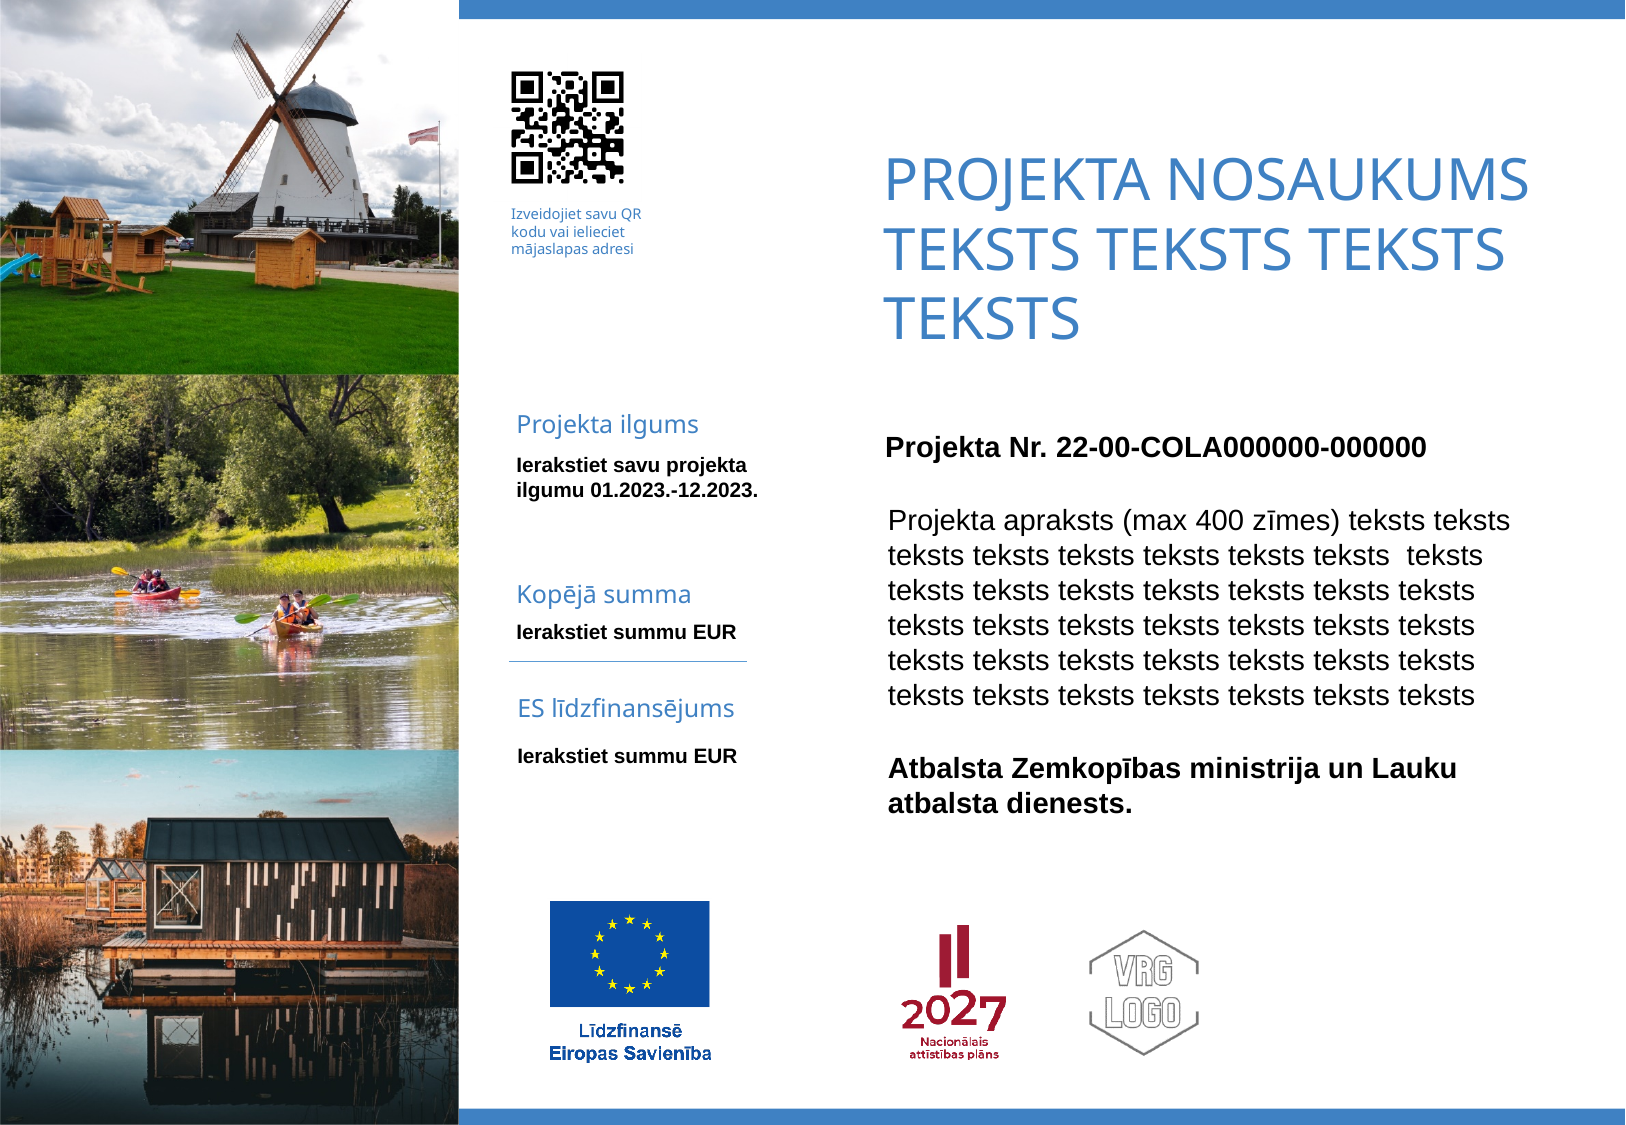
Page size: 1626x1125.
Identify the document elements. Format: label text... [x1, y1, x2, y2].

picture [0, 0, 459, 1125]
text_box Ierakstiet summu EUR [502, 734, 788, 775]
picture [493, 53, 642, 202]
text_box Atbalsta Zemkopības ministrija un Lauku atbalsta dienests. [873, 742, 1513, 827]
text_box Projekta apraksts (max 400 zīmes) teksts teksts teksts teksts teksts teksts teksts teksts teksts teksts teksts teksts teksts teksts teksts teksts teksts teksts teksts teksts teksts teksts teksts teksts teksts teksts teksts teksts teksts teksts teksts teksts teksts teksts teksts teksts teksts [873, 493, 1559, 719]
text_box [459, 0, 1625, 20]
text_box Projekta Nr. 22-00-COLA000000-000000 [870, 421, 1556, 471]
picture [901, 925, 1006, 1060]
text_box Ierakstiet savu projekta ilgumu 01.2023.-12.2023. [501, 443, 783, 509]
text_box Kopējā summa [501, 571, 762, 611]
text_box PROJEKTA NOSAUKUMS TEKSTS TEKSTS TEKSTS TEKSTS [869, 134, 1555, 359]
text_box Projekta ilgums [501, 401, 762, 443]
text_box ES līdzfinansējums [502, 684, 812, 730]
text_box Izveidojiet savu QR kodu vai ielieciet mājaslapas adresi [496, 197, 680, 265]
picture [531, 894, 728, 1066]
text_box [459, 1107, 1625, 1125]
text_box Ierakstiet summu EUR [501, 611, 783, 651]
picture [1077, 926, 1210, 1059]
